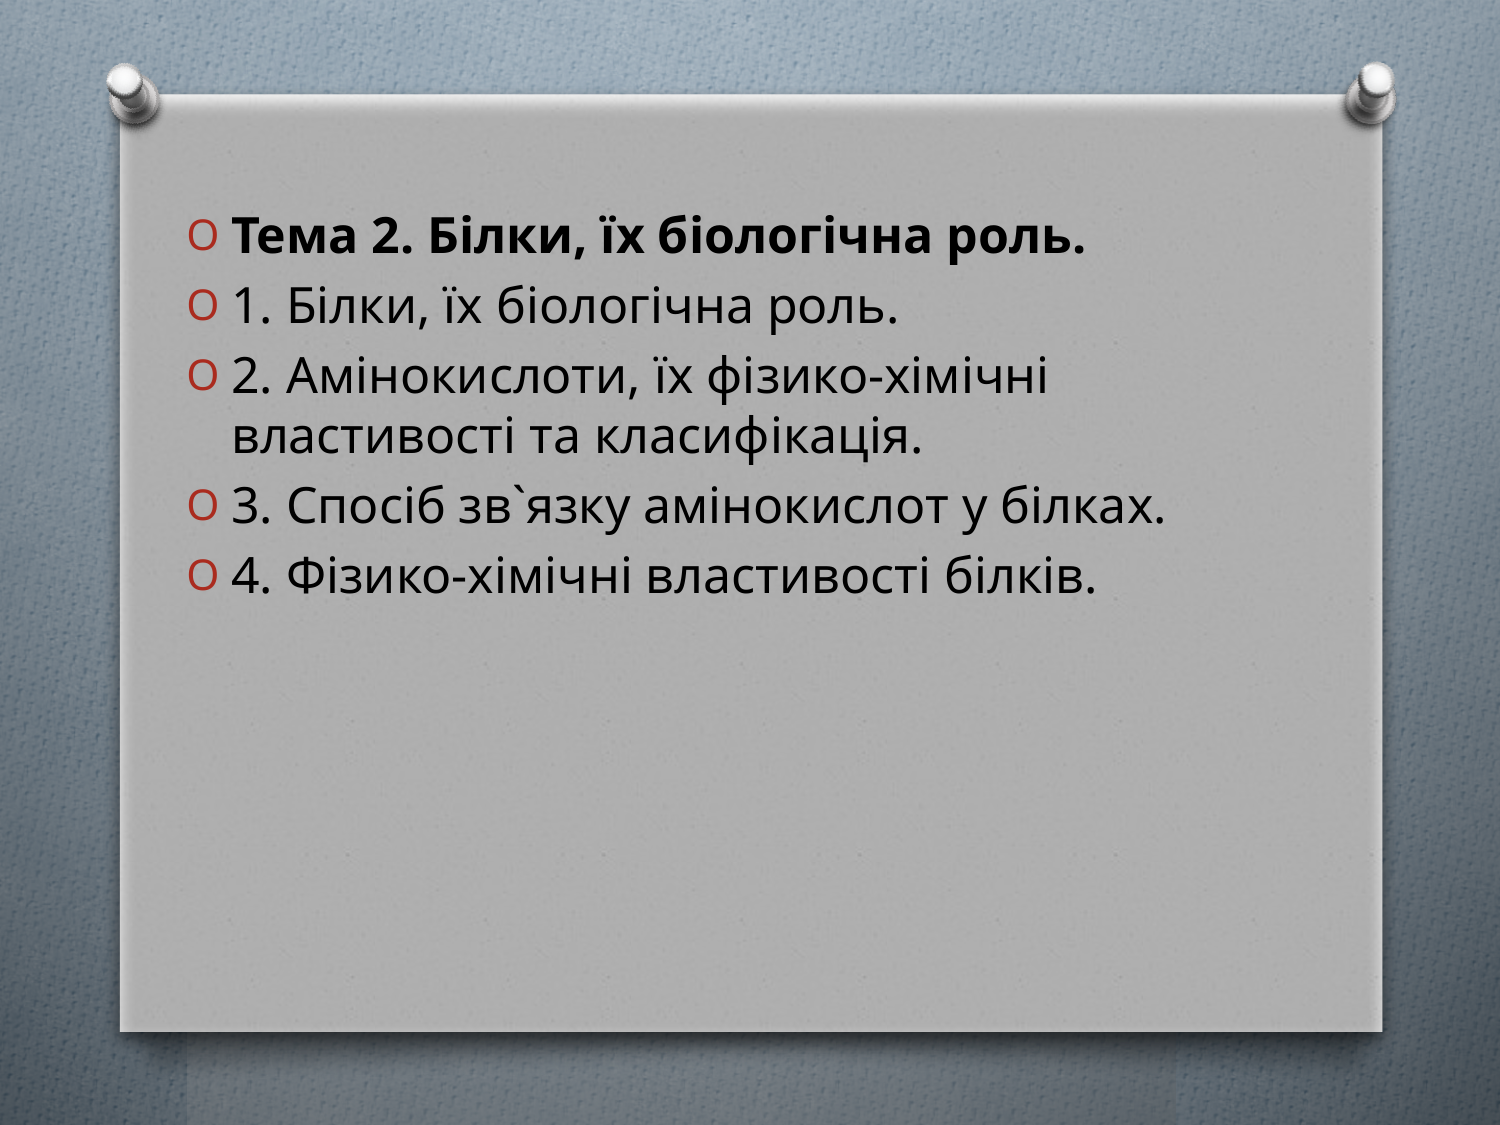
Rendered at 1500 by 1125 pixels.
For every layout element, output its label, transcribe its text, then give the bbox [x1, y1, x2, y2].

picture [1317, 35, 1439, 156]
picture [75, 29, 198, 153]
list Тема 2. Білки, їх біологічна роль. 1. Білки, їх біологічна роль. 2. Амінокислоти, їх фізико-хімічні властивості та класифікація. 3. Спосіб зв`язку амінокислот у білках. 4. Фізико-хімічні властивості білків. [171, 196, 1283, 772]
